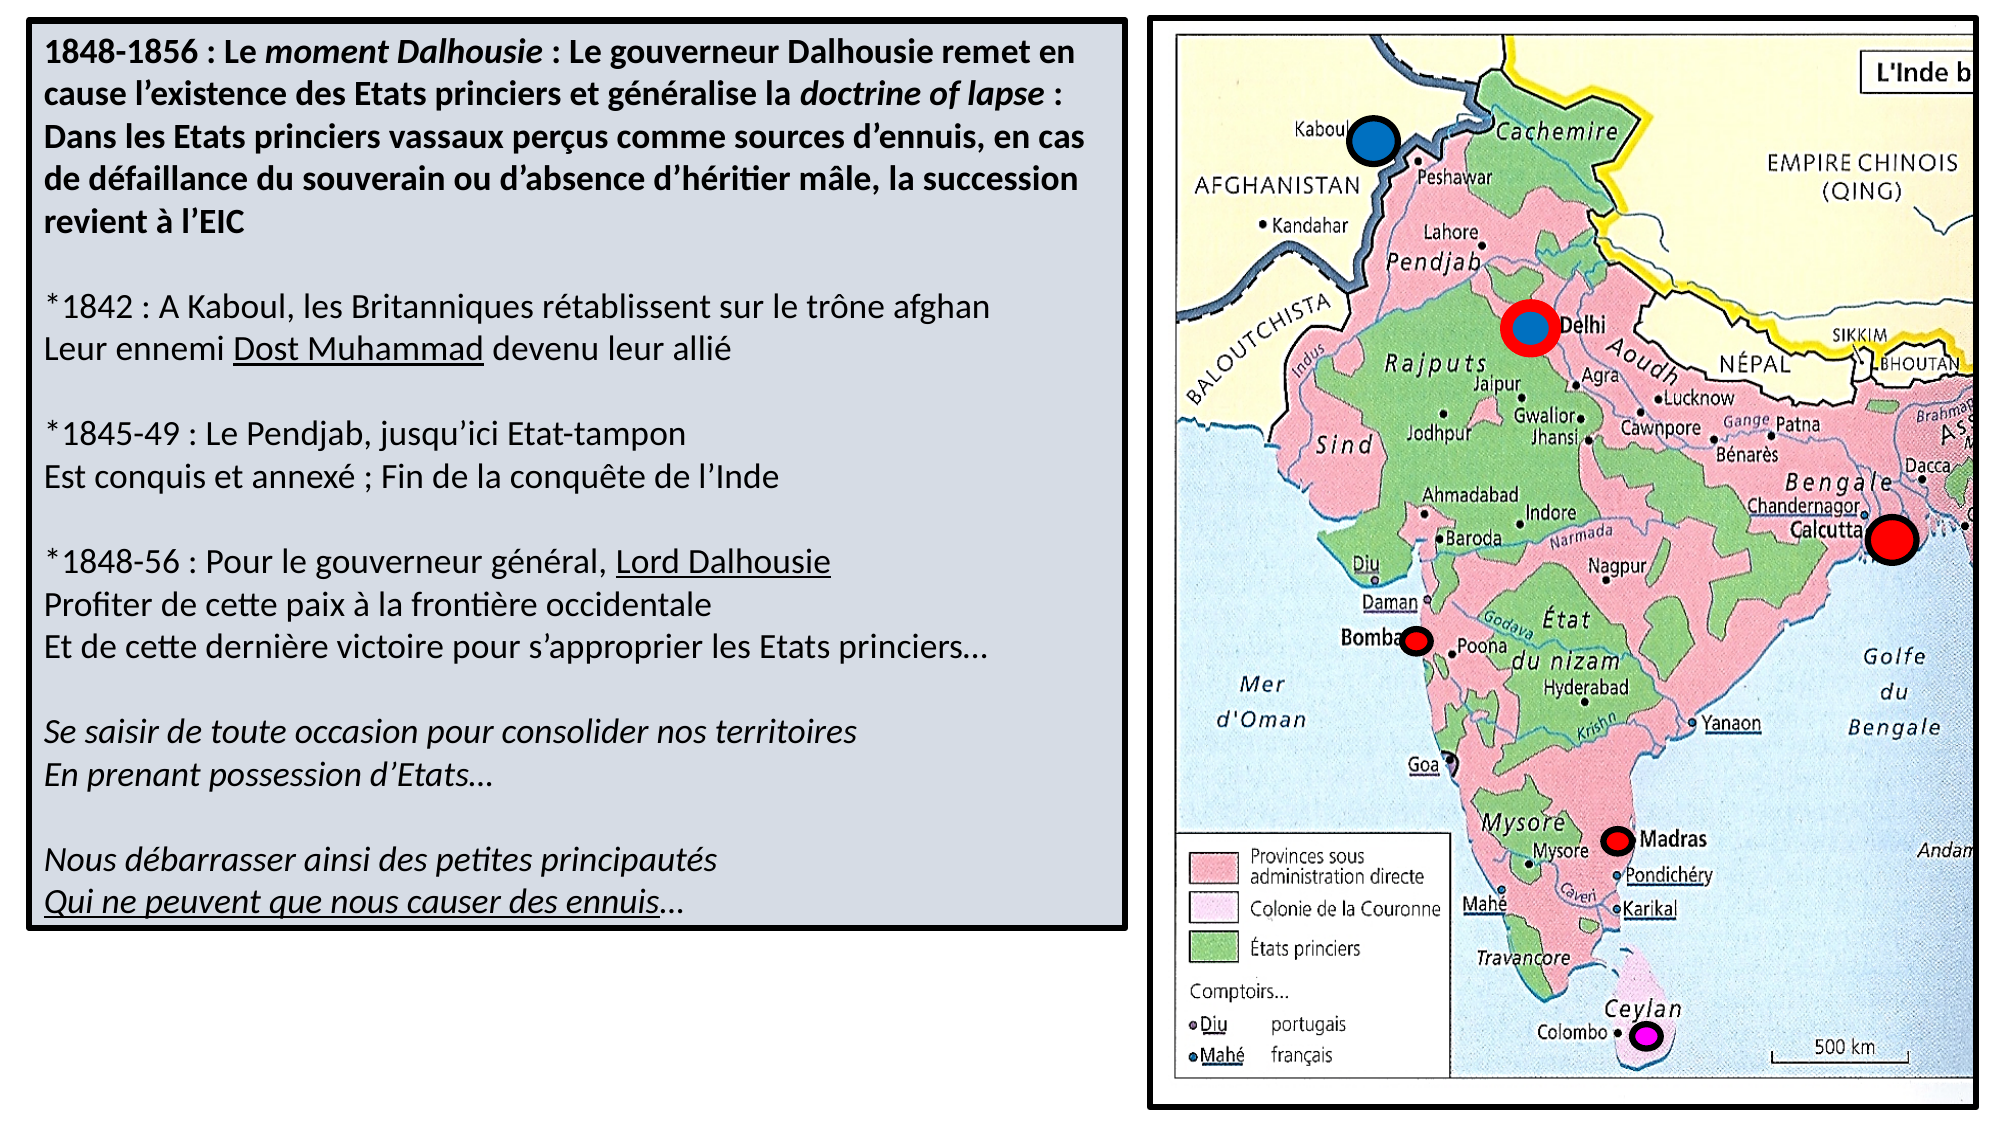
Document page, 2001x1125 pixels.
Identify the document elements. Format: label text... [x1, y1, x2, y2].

picture [1152, 20, 1974, 1105]
text_box 1848-1856 : Le moment Dalhousie : Le gouverneur Dalhousie remet en cause l’existence des Etats princiers et généralise la doctrine of lapse : Dans les Etats princiers vassaux perçus comme sources d’ennuis, en cas de défaillance du souverain ou d’absence d’héritier mâle, la succession revient à l’EIC *1842 : A Kaboul, les Britanniques rétablissent sur le trône afghan Leur ennemi Dost Muhammad devenu leur allié *1845-49 : Le Pendjab, jusqu’ici Etat-tampon Est conquis et annexé ; Fin de la conquête de l’Inde *1848-56 : Pour le gouverneur général, Lord Dalhousie Profiter de cette paix à la frontière occidentale Et de cette dernière victoire pour s’approprier les Etats princiers… Se saisir de toute occasion pour consolider nos territoires En prenant possession d’Etats… Nous débarrasser ainsi des petites principautés Qui ne peuvent que nous causer des ennuis… [29, 20, 1126, 928]
